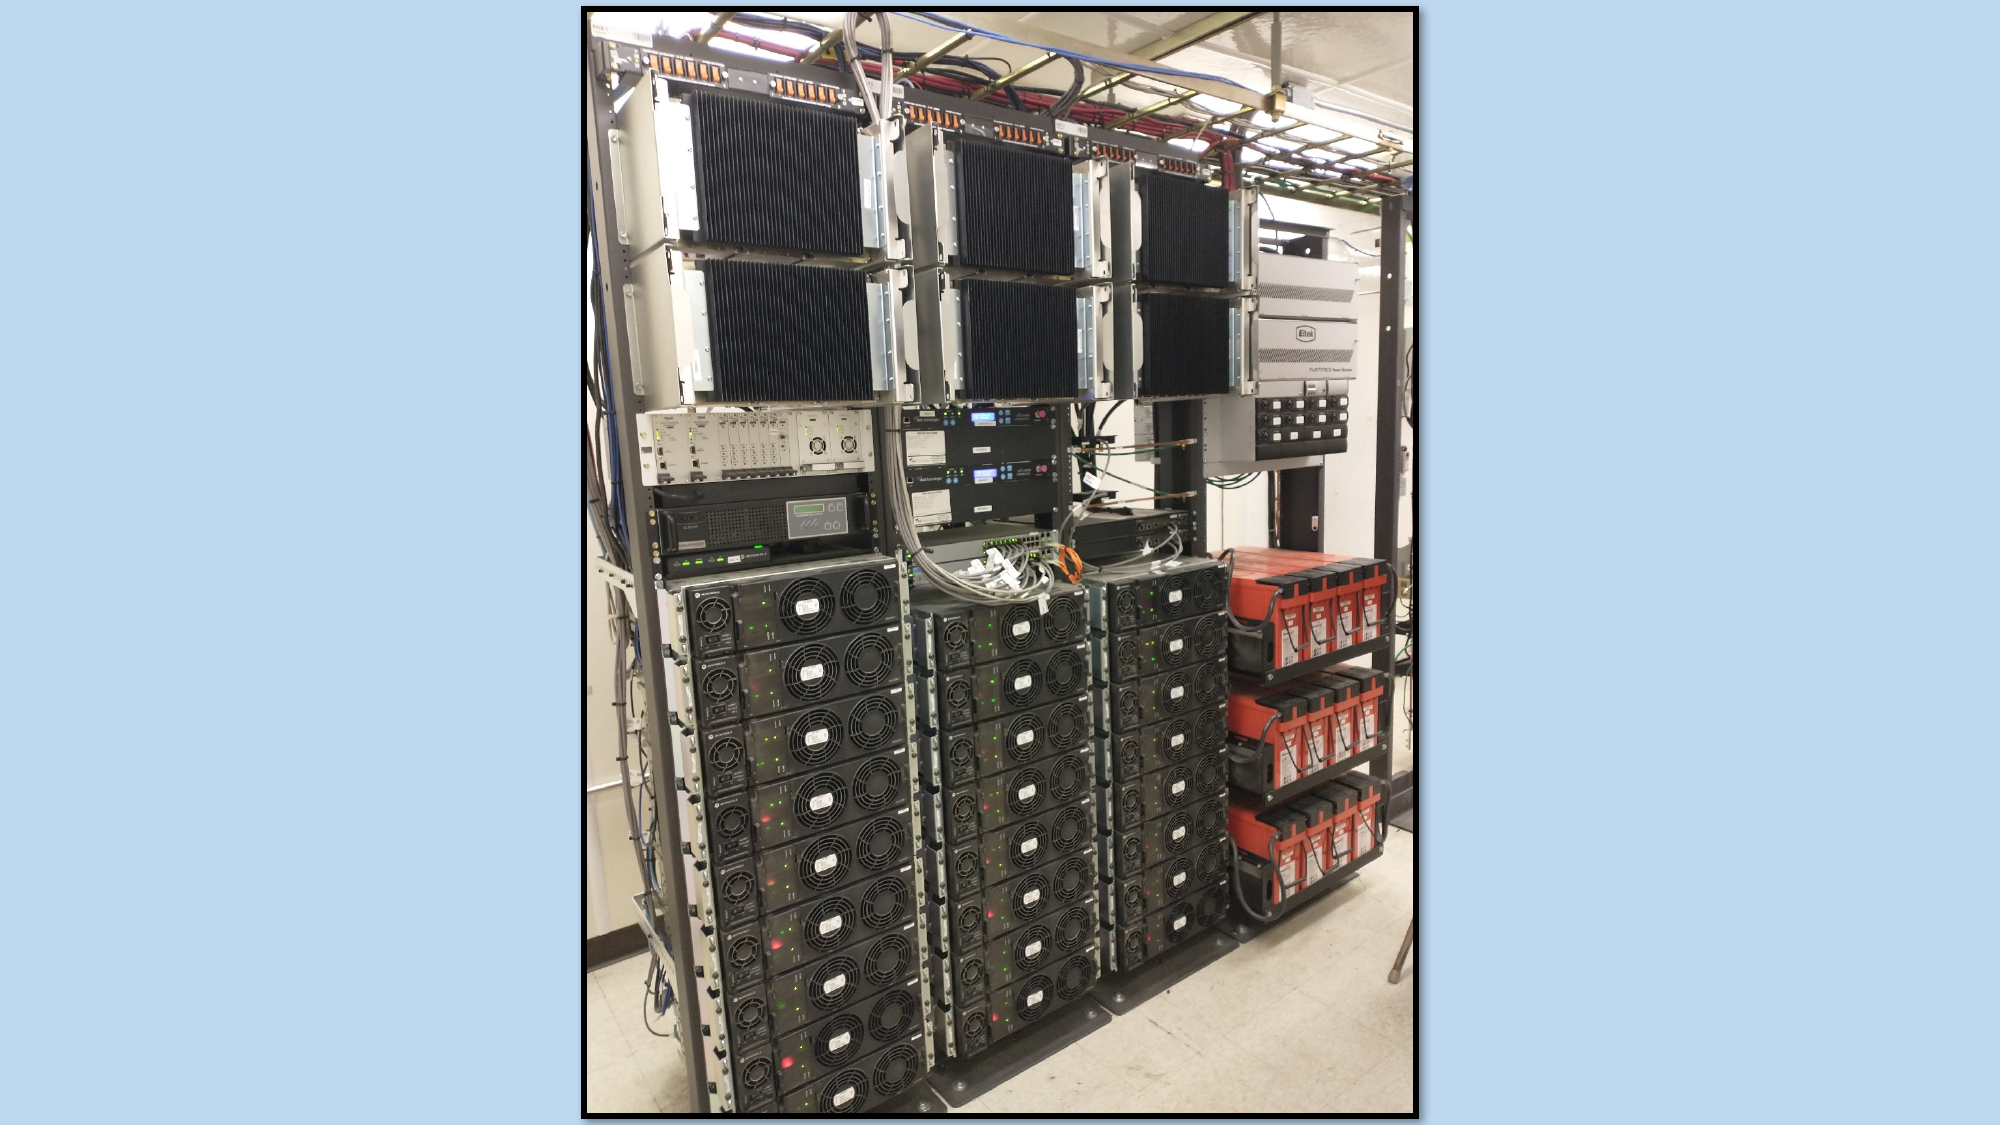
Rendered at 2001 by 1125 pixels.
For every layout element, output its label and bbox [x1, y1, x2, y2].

picture [586, 11, 1413, 1114]
